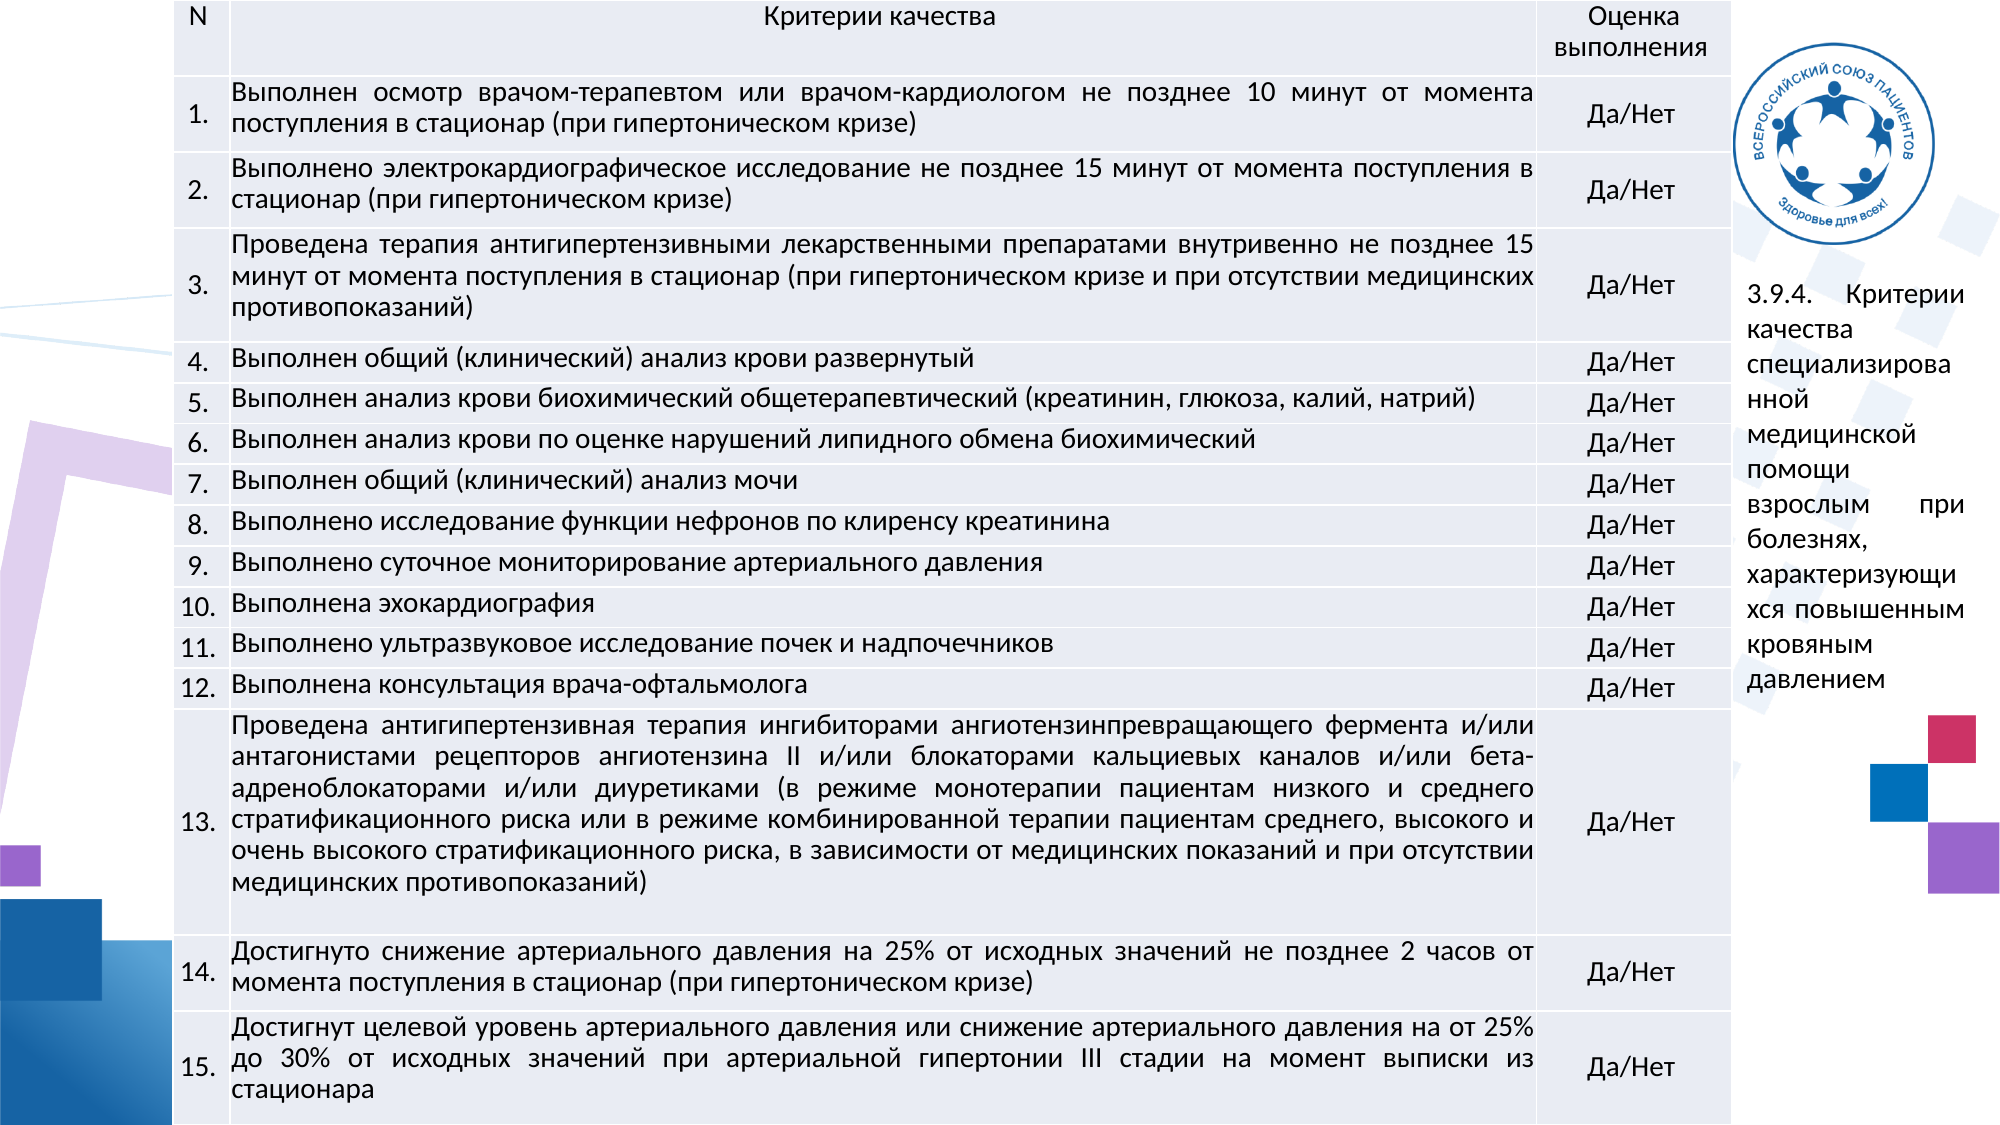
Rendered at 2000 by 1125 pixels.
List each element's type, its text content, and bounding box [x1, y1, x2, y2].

table_cell 12. [174, 669, 229, 708]
table_cell 4. [174, 343, 229, 382]
table_cell Да/Нет [1537, 424, 1731, 463]
table_cell 8. [174, 506, 229, 545]
table_cell Да/Нет [1537, 547, 1731, 586]
picture [1733, 0, 2000, 1125]
table_header N [174, 1, 229, 75]
table_cell Выполнен общий (клинический) анализ мочи [231, 465, 1536, 504]
table_cell 15. [174, 1012, 229, 1124]
table_cell Да/Нет [1537, 384, 1731, 423]
table_cell Выполнена консультация врача-офтальмолога [231, 669, 1536, 708]
table_cell Проведена антигипертензивная терапия ингибиторами ангиотензинпревращающего фермента и/или антагонистами рецепторов ангиотензина II и/или блокаторами кальциевых каналов и/или бета-адреноблокаторами и/или диуретиками (в режиме монотерапии пациентам низкого и среднего стратификационного риска или в режиме комбинированной терапии пациентам среднего, высокого и очень высокого стратификационного риска, в зависимости от медицинских показаний и при отсутствии медицинских противопоказаний) [231, 710, 1536, 934]
table_cell 3. [174, 229, 229, 341]
table_cell 13. [174, 710, 229, 934]
table_cell 9. [174, 547, 229, 586]
table_cell Да/Нет [1537, 229, 1731, 341]
table_header Критерии качества [231, 1, 1536, 75]
table_cell Да/Нет [1537, 710, 1731, 934]
table_cell Выполнен анализ крови по оценке нарушений липидного обмена биохимический [231, 424, 1536, 463]
picture [0, 243, 172, 1125]
table_cell Да/Нет [1537, 669, 1731, 708]
table_cell 14. [174, 936, 229, 1010]
table_cell 2. [174, 153, 229, 227]
table_cell Проведена терапия антигипертензивными лекарственными препаратами внутривенно не позднее 15 минут от момента поступления в стационар (при гипертоническом кризе и при отсутствии медицинских противопоказаний) [231, 229, 1536, 341]
table_cell Да/Нет [1537, 465, 1731, 504]
table_cell Выполнен общий (клинический) анализ крови развернутый [231, 343, 1536, 382]
table_cell Да/Нет [1537, 506, 1731, 545]
table_cell Выполнено суточное мониторирование артериального давления [231, 547, 1536, 586]
table_cell 10. [174, 588, 229, 627]
table_cell Выполнен осмотр врачом-терапевтом или врачом-кардиологом не позднее 10 минут от момента поступления в стационар (при гипертоническом кризе) [231, 77, 1536, 151]
table_cell Да/Нет [1537, 628, 1731, 667]
table_cell Да/Нет [1537, 1012, 1731, 1124]
table_cell Достигнуто снижение артериального давления на 25% от исходных значений не позднее 2 часов от момента поступления в стационар (при гипертоническом кризе) [231, 936, 1536, 1010]
table_header Оценка выполнения [1537, 1, 1731, 75]
table_cell Выполнено электрокардиографическое исследование не позднее 15 минут от момента поступления в стационар (при гипертоническом кризе) [231, 153, 1536, 227]
table_cell 1. [174, 77, 229, 151]
table_cell 6. [174, 424, 229, 463]
table_cell Да/Нет [1537, 936, 1731, 1010]
table_cell 11. [174, 628, 229, 667]
table_cell 5. [174, 384, 229, 423]
table_cell Да/Нет [1537, 77, 1731, 151]
table_cell Выполнено ультразвуковое исследование почек и надпочечников [231, 628, 1536, 667]
table_cell Да/Нет [1537, 343, 1731, 382]
table_cell 7. [174, 465, 229, 504]
table_cell Выполнена эхокардиография [231, 588, 1536, 627]
text_box 3.9.4. Критерии качества специализированной медицинской помощи взрослым при болезнях, характеризующихся повышенным кровяным давлением [1733, 267, 1981, 792]
table_cell Достигнут целевой уровень артериального давления или снижение артериального давления на от 25% до 30% от исходных значений при артериальной гипертонии III стадии на момент выписки из стационара [231, 1012, 1536, 1124]
table_cell Выполнен анализ крови биохимический общетерапевтический (креатинин, глюкоза, калий, натрий) [231, 384, 1536, 423]
table_cell Да/Нет [1537, 588, 1731, 627]
table_cell Выполнено исследование функции нефронов по клиренсу креатинина [231, 506, 1536, 545]
table_cell Да/Нет [1537, 153, 1731, 227]
